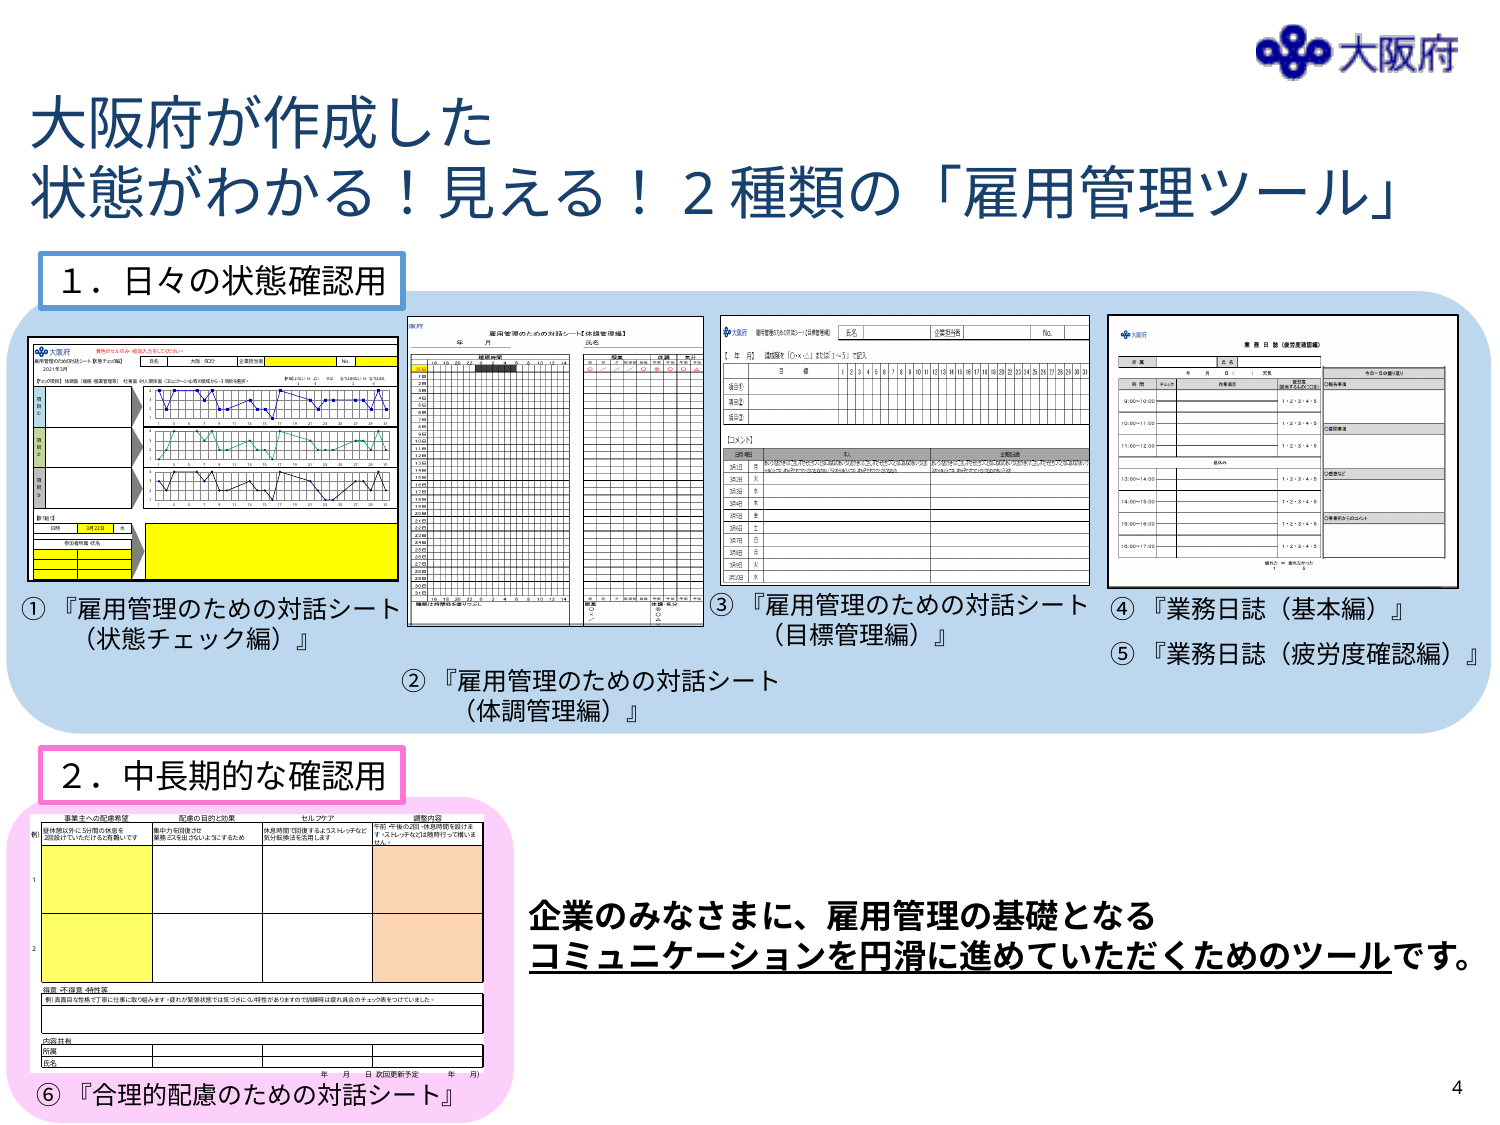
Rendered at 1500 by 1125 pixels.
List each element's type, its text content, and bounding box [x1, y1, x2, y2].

text_box ①『雇用管理のための対話シート （状態チェック編）』 [6, 586, 450, 662]
text_box １．日々の状態確認用 [40, 253, 404, 308]
text_box [5, 795, 515, 1108]
text_box ⑥『合理的配慮のための対話シート』 [21, 1071, 556, 1117]
text_box ③『雇用管理のための対話シート （目標管理編）』 [694, 582, 1107, 657]
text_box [28, 336, 398, 581]
picture [1256, 24, 1458, 81]
picture [407, 316, 704, 627]
text_box ２．中長期的な確認用 [40, 747, 404, 803]
picture [720, 315, 1090, 586]
text_box ④『業務日誌（基本編）』 ⑤『業務日誌（疲労度確認編）』 [1096, 586, 1500, 676]
text_box ②『雇用管理のための対話シート （体調管理編）』 [386, 657, 811, 733]
text_box 4 [1400, 1061, 1500, 1116]
text_box [5, 289, 1493, 735]
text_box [26, 814, 487, 1079]
picture [1108, 315, 1458, 588]
text_box [33, 1117, 487, 1125]
text_box 企業のみなさまに、雇用管理の基礎となる コミュニケーションを円滑に進めていただくためのツールです。 [513, 888, 1500, 983]
text_box 大阪府が作成した 状態がわかる！見える！2種類の「雇用管理ツール」 [14, 78, 1500, 242]
